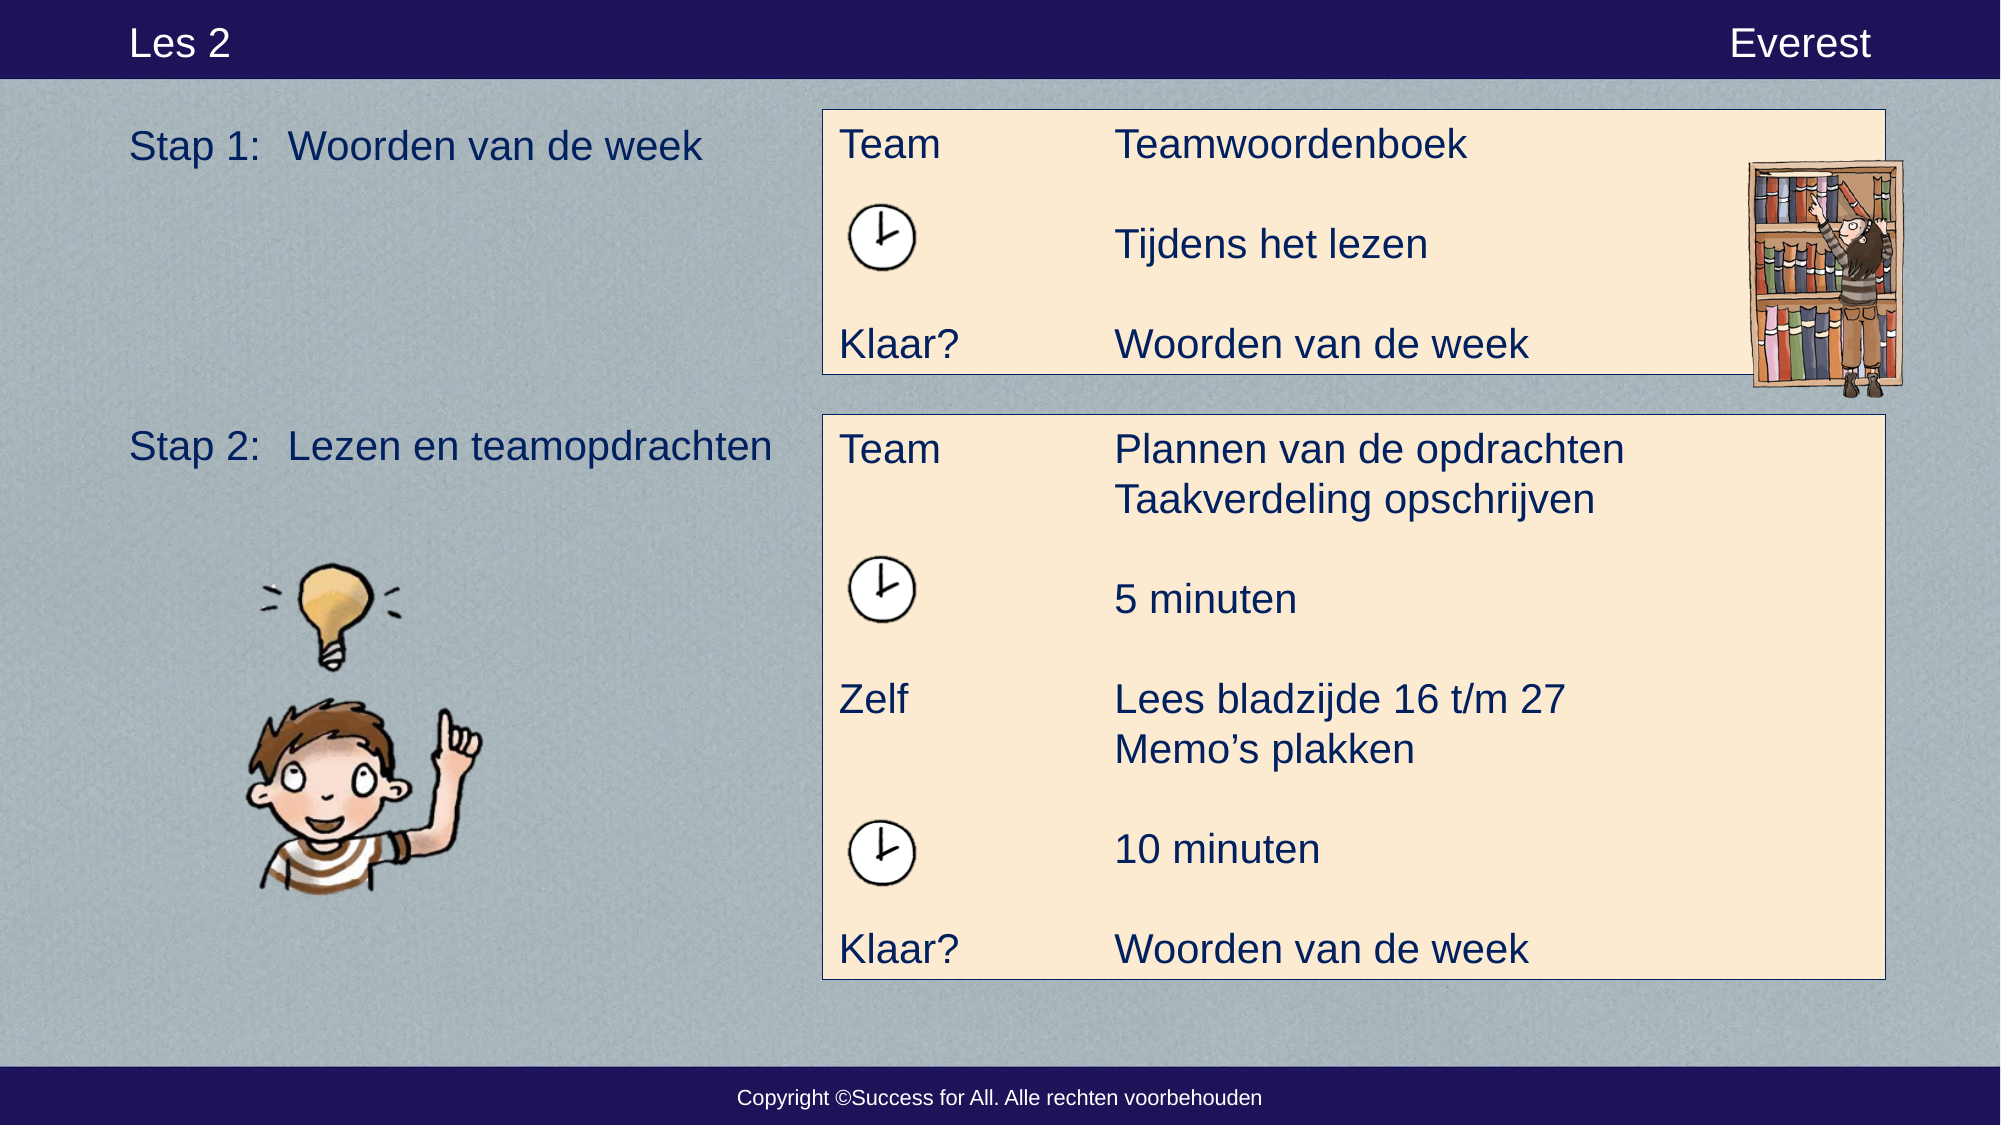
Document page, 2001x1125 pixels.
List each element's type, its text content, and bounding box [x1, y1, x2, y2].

text_box Team Teamwoordenboek Tijdens het lezen Klaar? Woorden van de week [822, 109, 1886, 375]
text_box Les 2 [114, 8, 354, 73]
text_box Team Plannen van de opdrachten Taakverdeling opschrijven 5 minuten Zelf Lees bladzijde 16 t/m 27 Memo’s plakken 10 minuten Klaar? Woorden van de week [822, 414, 1886, 980]
picture [0, 0, 2001, 1125]
text_box Stap 1: Woorden van de week Stap 2: Lezen en teamopdrachten [114, 111, 907, 527]
text_box Everest [999, 8, 1886, 73]
text_box Copyright ©Success for All. Alle rechten voorbehouden [0, 1076, 2000, 1125]
